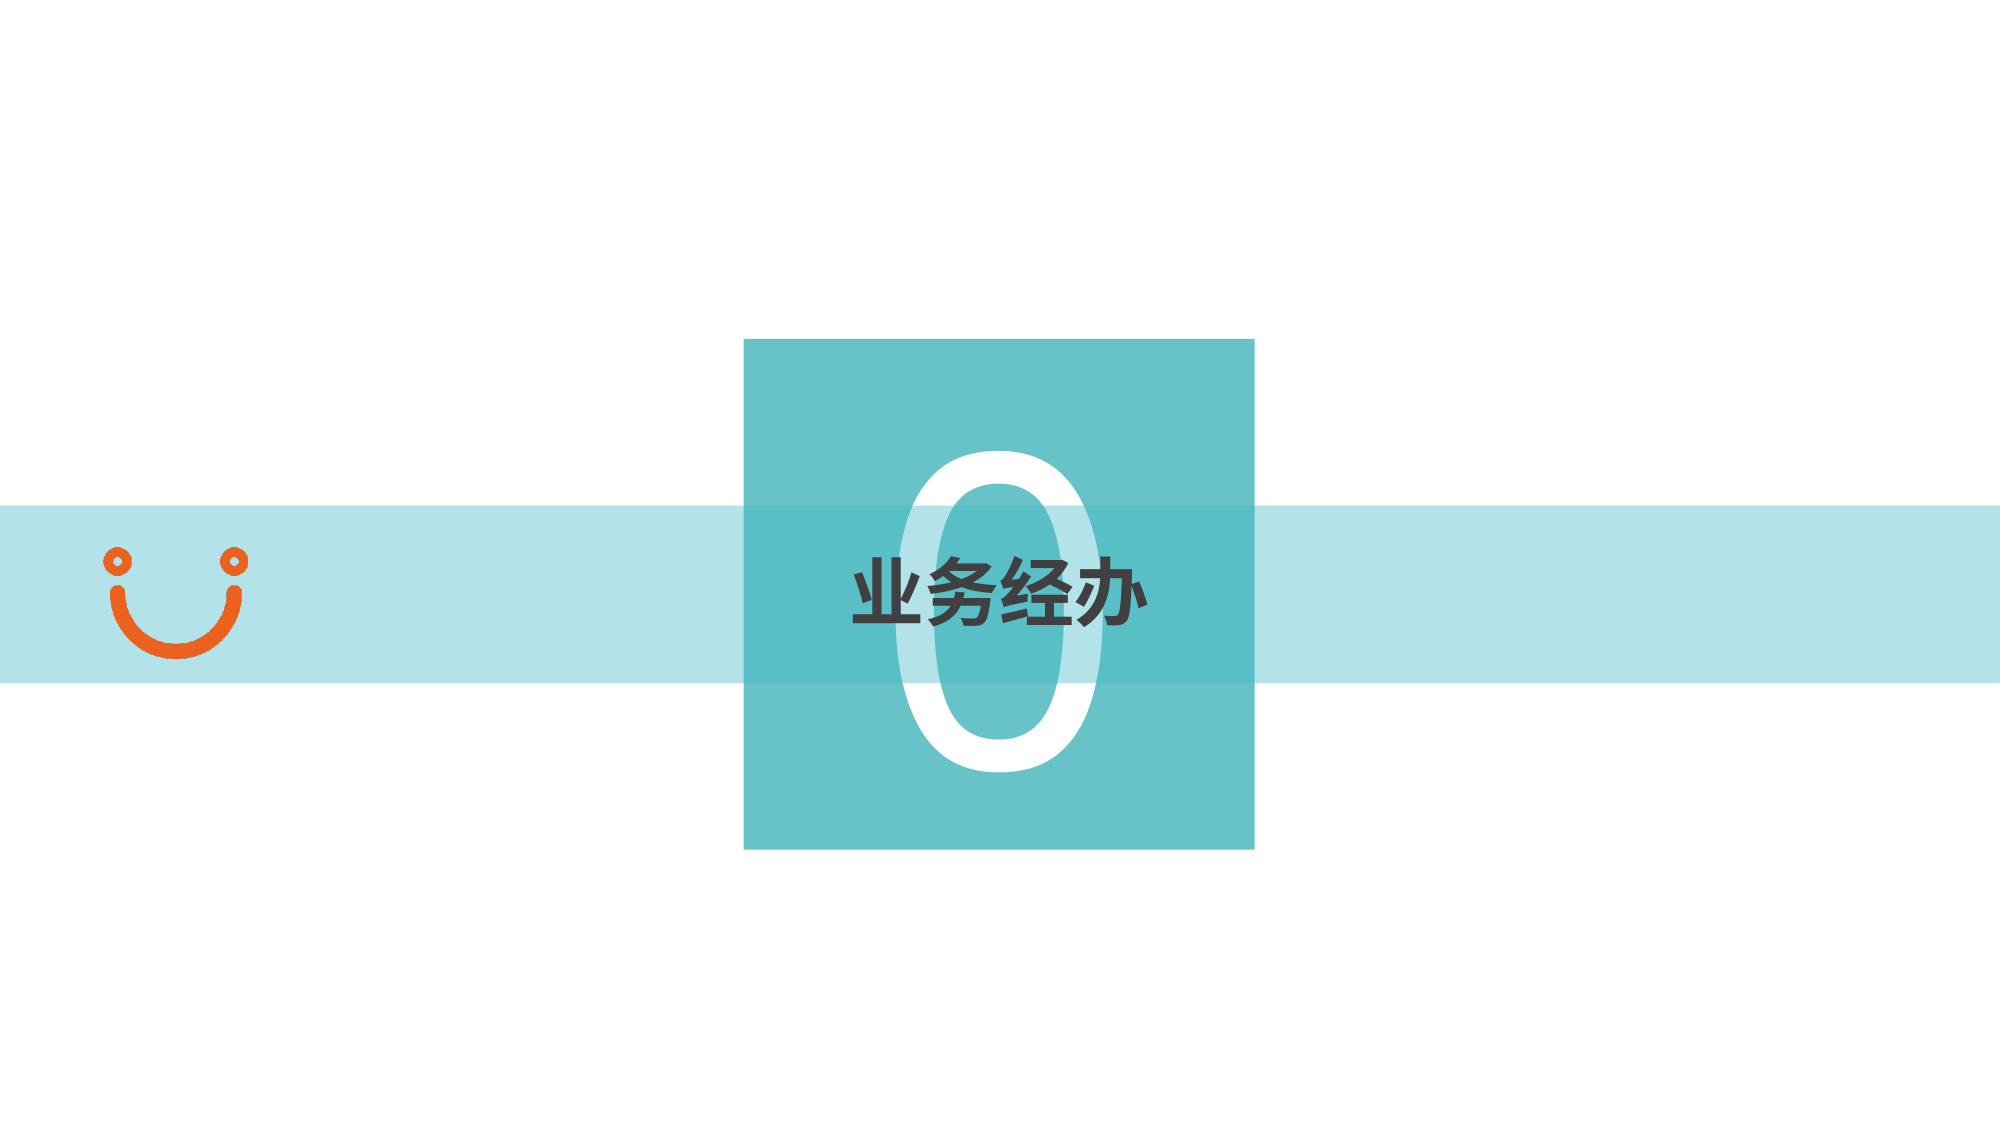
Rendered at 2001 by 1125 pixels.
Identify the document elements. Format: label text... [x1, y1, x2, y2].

text_box 03 [743, 323, 1255, 505]
picture [103, 547, 248, 659]
text_box [0, 505, 2000, 684]
text_box 业务经办 [565, 547, 1434, 644]
text_box 03 [743, 684, 1255, 1125]
